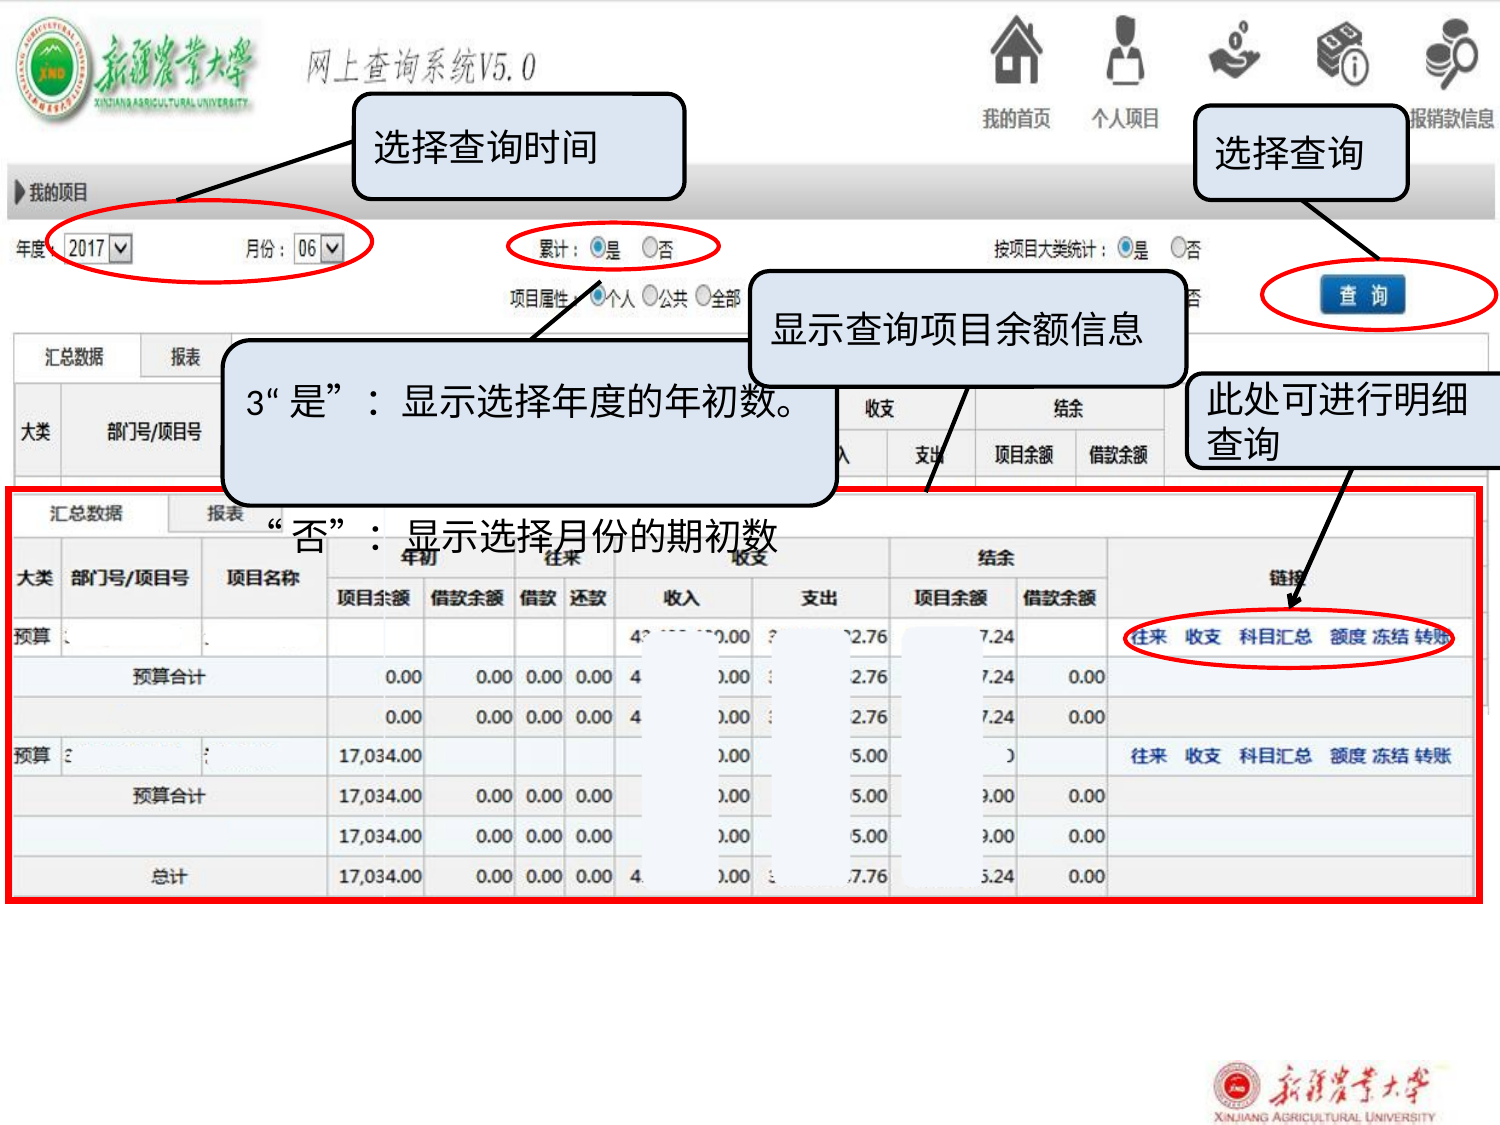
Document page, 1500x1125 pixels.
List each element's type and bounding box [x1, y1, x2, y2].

text_box [176, 140, 355, 201]
text_box [529, 280, 601, 341]
picture [0, 0, 1500, 898]
text_box [1301, 199, 1380, 260]
text_box [893, 417, 1000, 461]
picture [1155, 1060, 1500, 1125]
text_box [1249, 506, 1392, 571]
